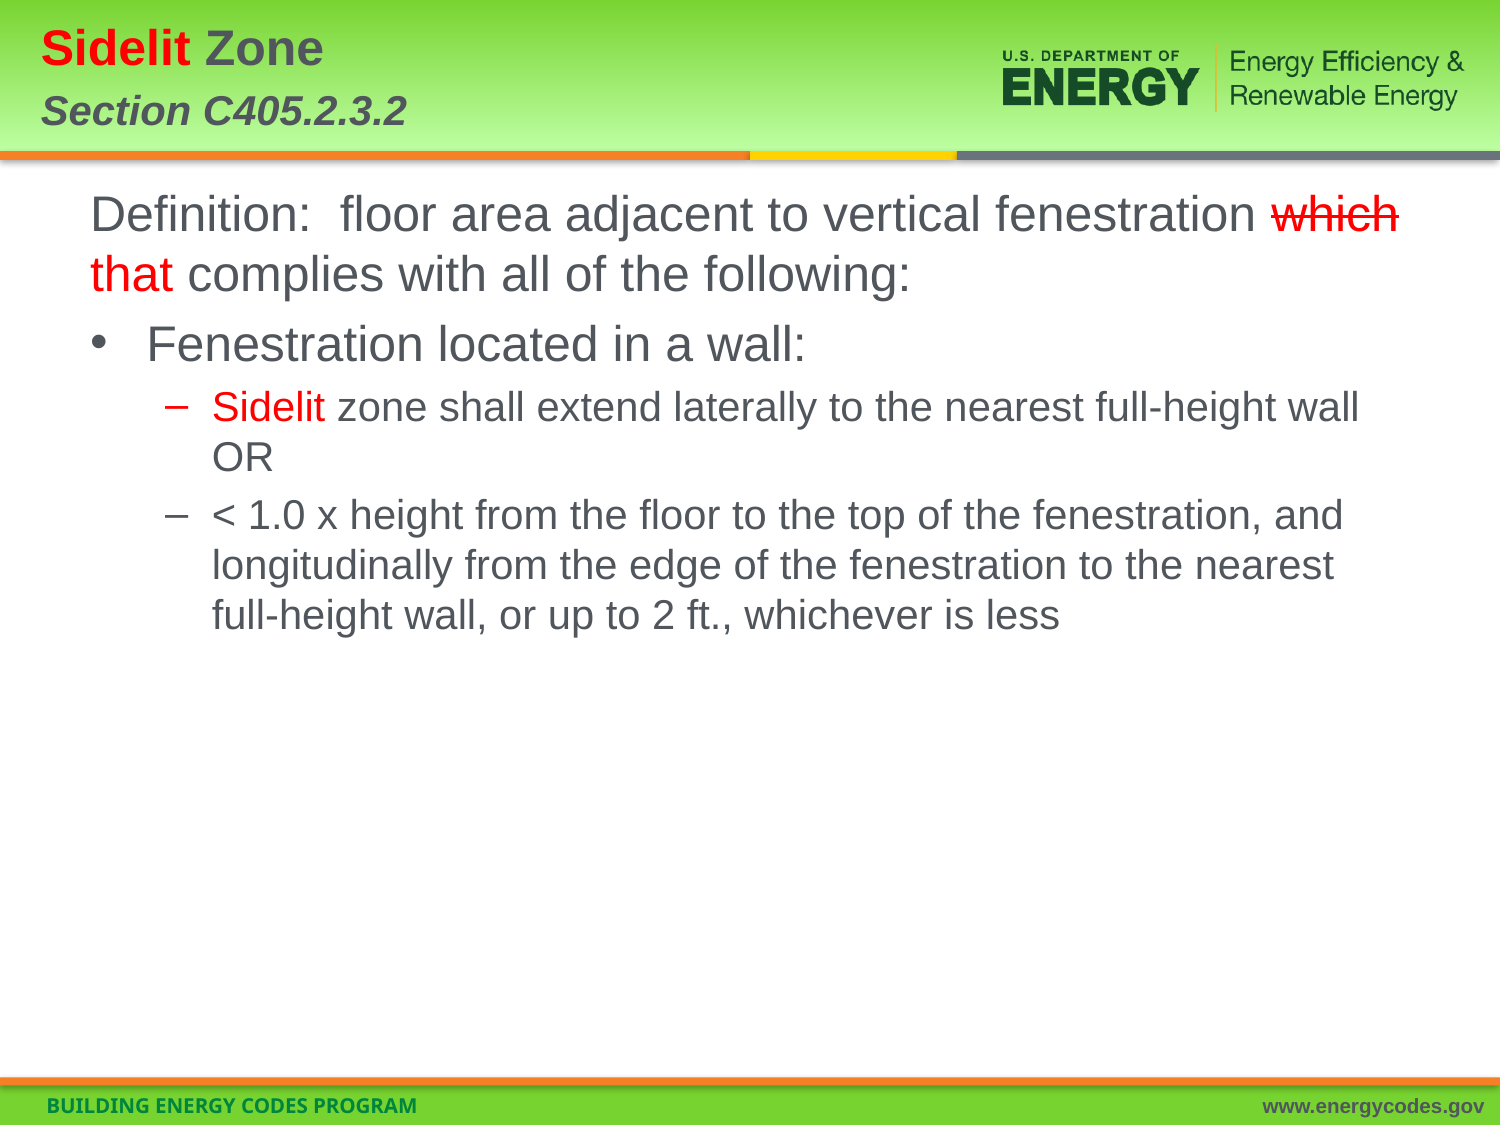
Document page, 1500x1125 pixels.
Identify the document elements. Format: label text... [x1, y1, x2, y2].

title Sidelit Zone Section C405.2.3.2 [25, 0, 959, 152]
list Definition: floor area adjacent to vertical fenestration which that complies with all of the following: Fenestration located in a wall: Sidelit zone shall extend laterally to the nearest full-height wall OR < 1.0 x height from the floor to the top of the fenestration, and longitudinally from the edge of the fenestration to the nearest full-height wall, or up to 2 ft., whichever is less [75, 173, 1425, 1061]
picture [1003, 43, 1465, 112]
